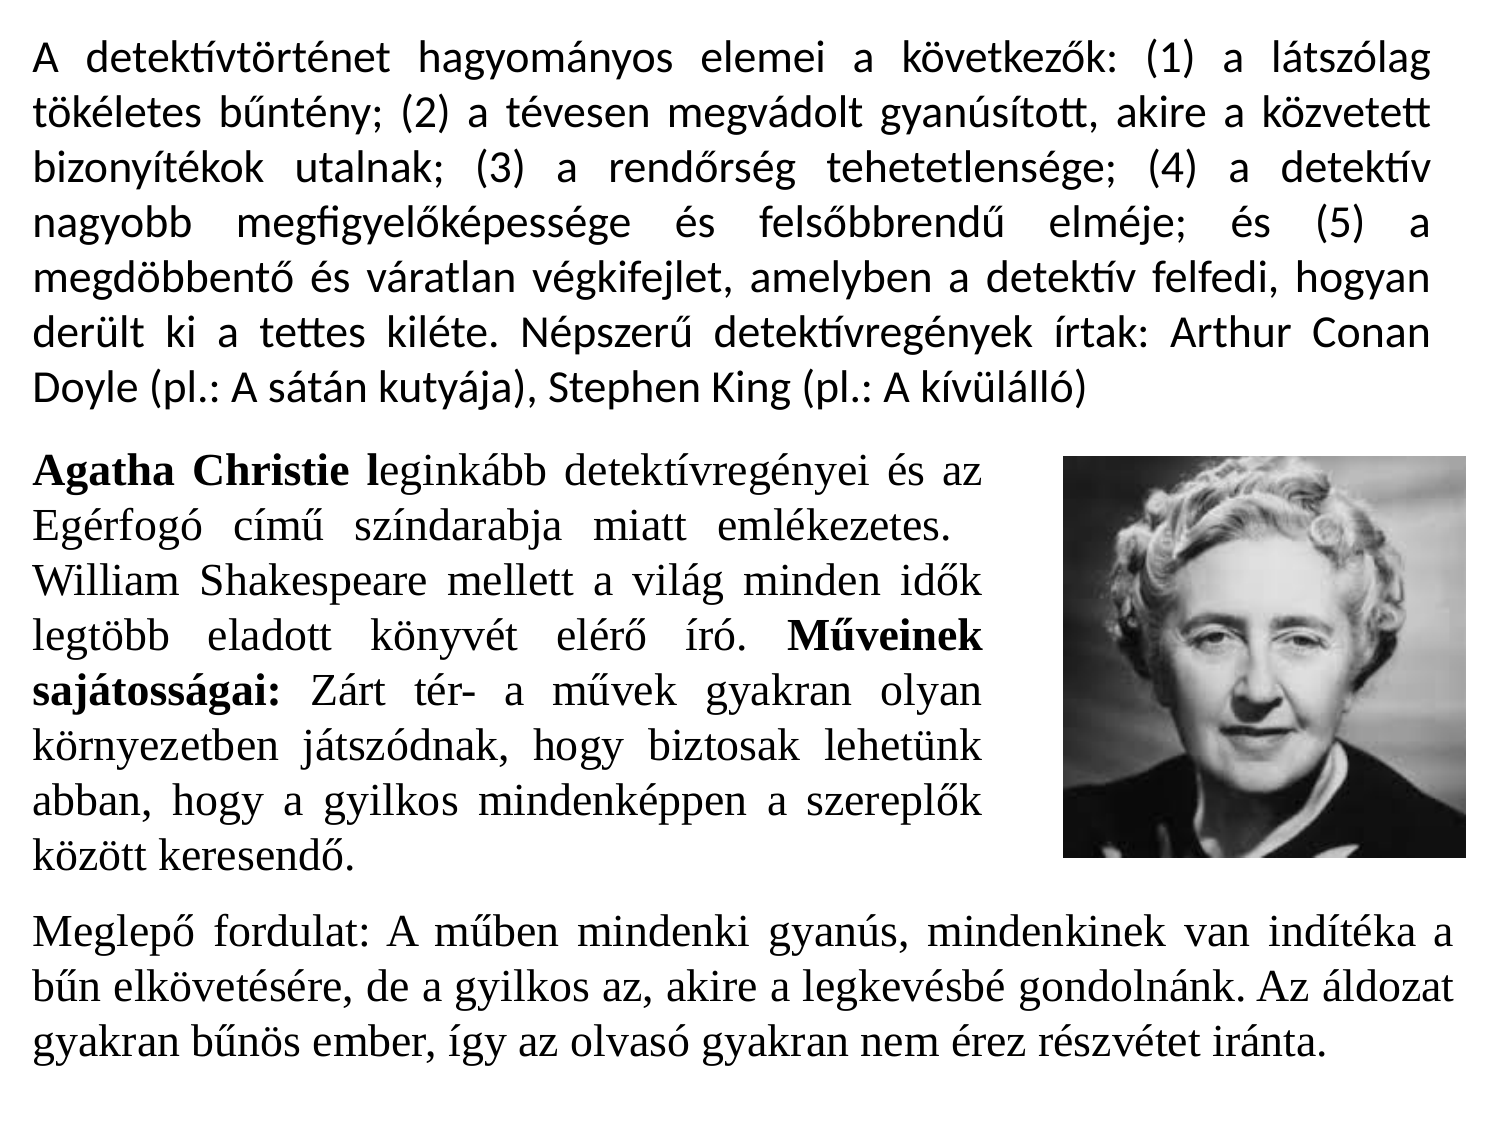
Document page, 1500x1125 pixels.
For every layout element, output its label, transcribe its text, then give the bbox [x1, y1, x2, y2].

text_box A detektívtörténet hagyományos elemei a következők: (1) a látszólag tökéletes bűntény; (2) a tévesen megvádolt gyanúsított, akire a közvetett bizonyítékok utalnak; (3) a rendőrség tehetetlensége; (4) a detektív nagyobb megfigyelőképessége és felsőbbrendű elméje; és (5) a megdöbbentő és váratlan végkifejlet, amelyben a detektív felfedi, hogyan derült ki a tettes kiléte. Népszerű detektívregények írtak: Arthur Conan Doyle (pl.: A sátán kutyája), Stephen King (pl.: A kívülálló) [17, 19, 1447, 419]
text_box Agatha Christie leginkább detektívregényei és az Egérfogó című színdarabja miatt emlékezetes. William Shakespeare mellett a világ minden idők legtöbb eladott könyvét elérő író. Műveinek sajátosságai: Zárt tér- a művek gyakran olyan környezetben játszódnak, hogy biztosak lehetünk abban, hogy a gyilkos mindenképpen a szereplők között keresendő. [17, 432, 998, 894]
picture [1063, 455, 1466, 859]
list Meglepő fordulat: A műben mindenki gyanús, mindenkinek van indítéka a bűn elkövetésére, de a gyilkos az, akire a legkevésbé gondolnánk. Az áldozat gyakran bűnös ember, így az olvasó gyakran nem érez részvétet iránta. [17, 893, 1471, 1106]
